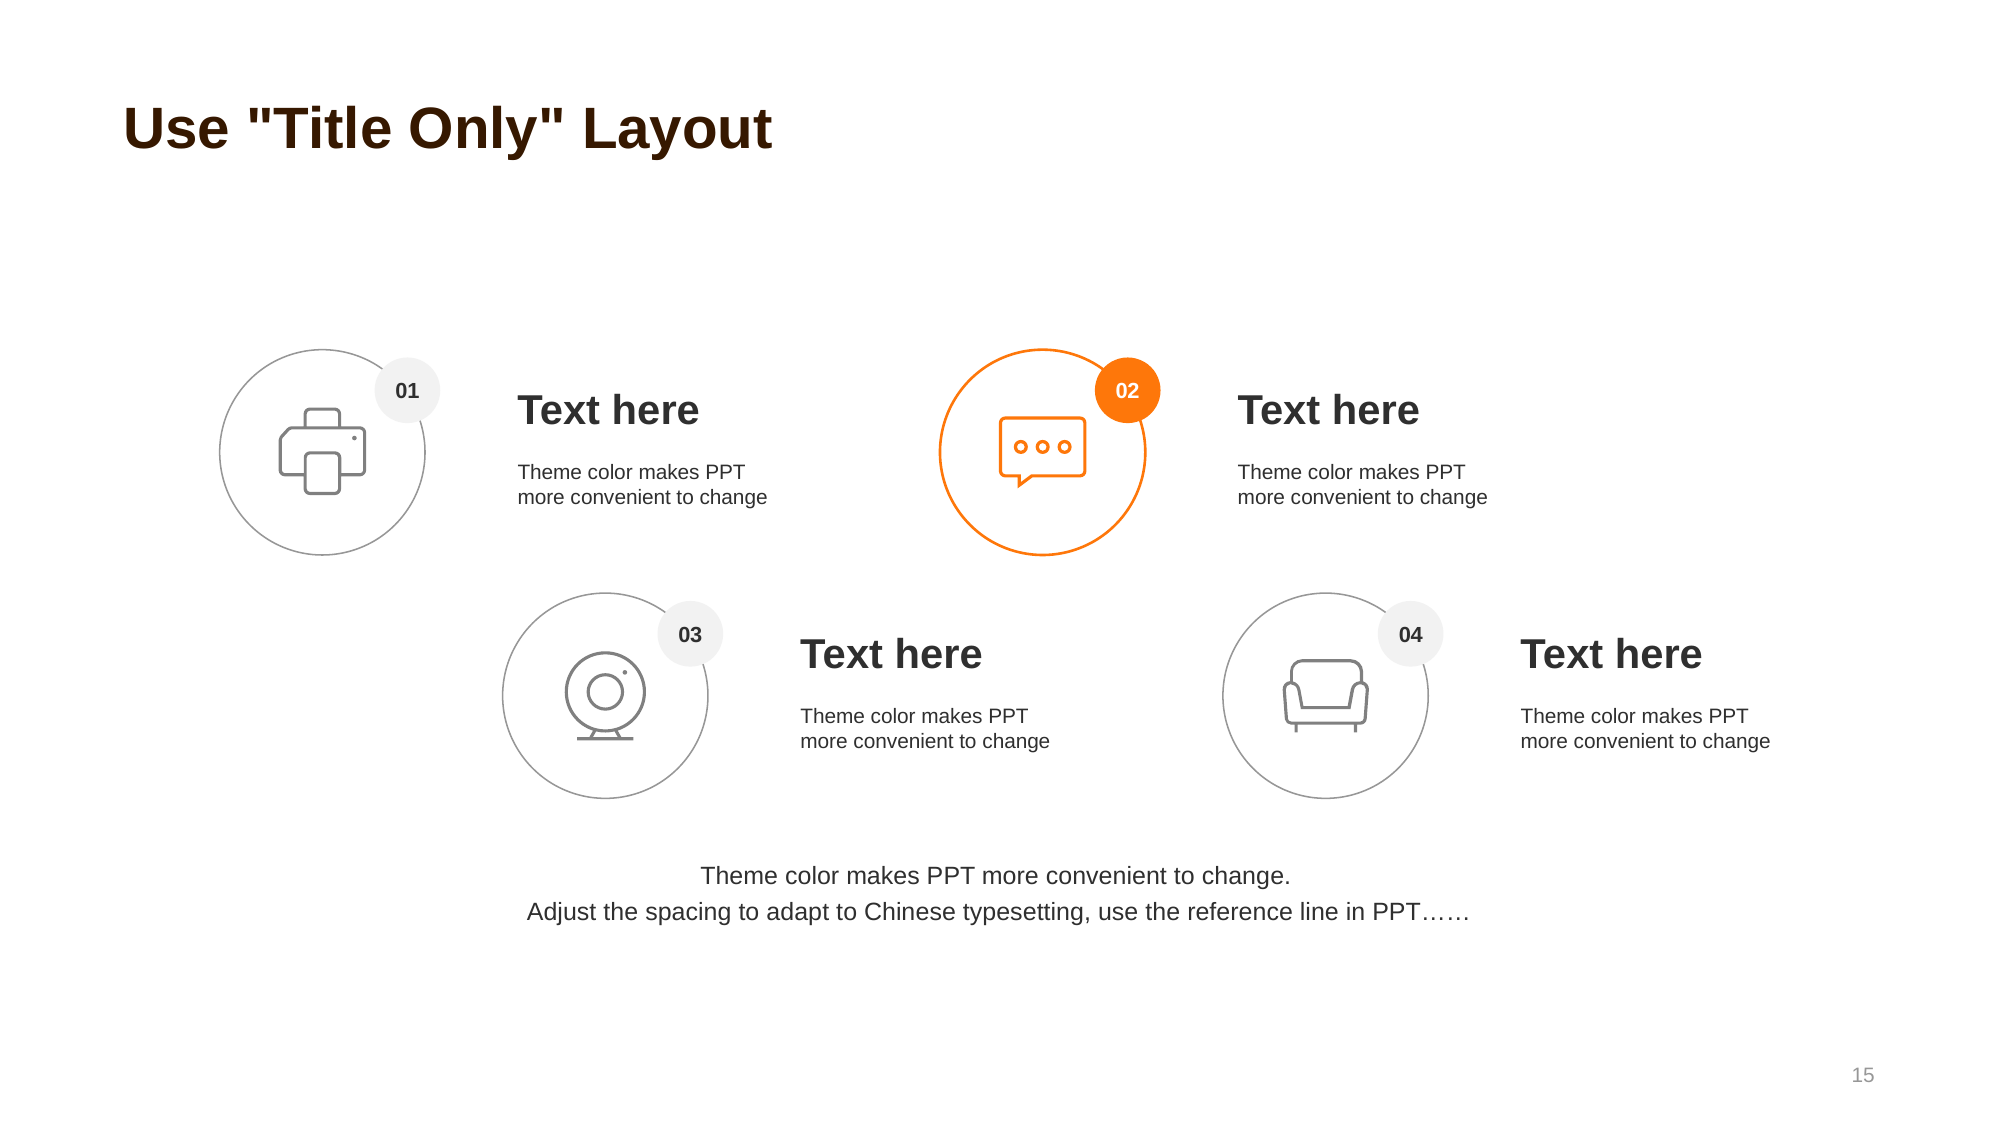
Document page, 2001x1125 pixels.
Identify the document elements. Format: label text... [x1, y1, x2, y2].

title Use "Title Only" Layout [108, 0, 1890, 169]
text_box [145, 349, 1855, 932]
slide_number 15 [1452, 1056, 1890, 1092]
